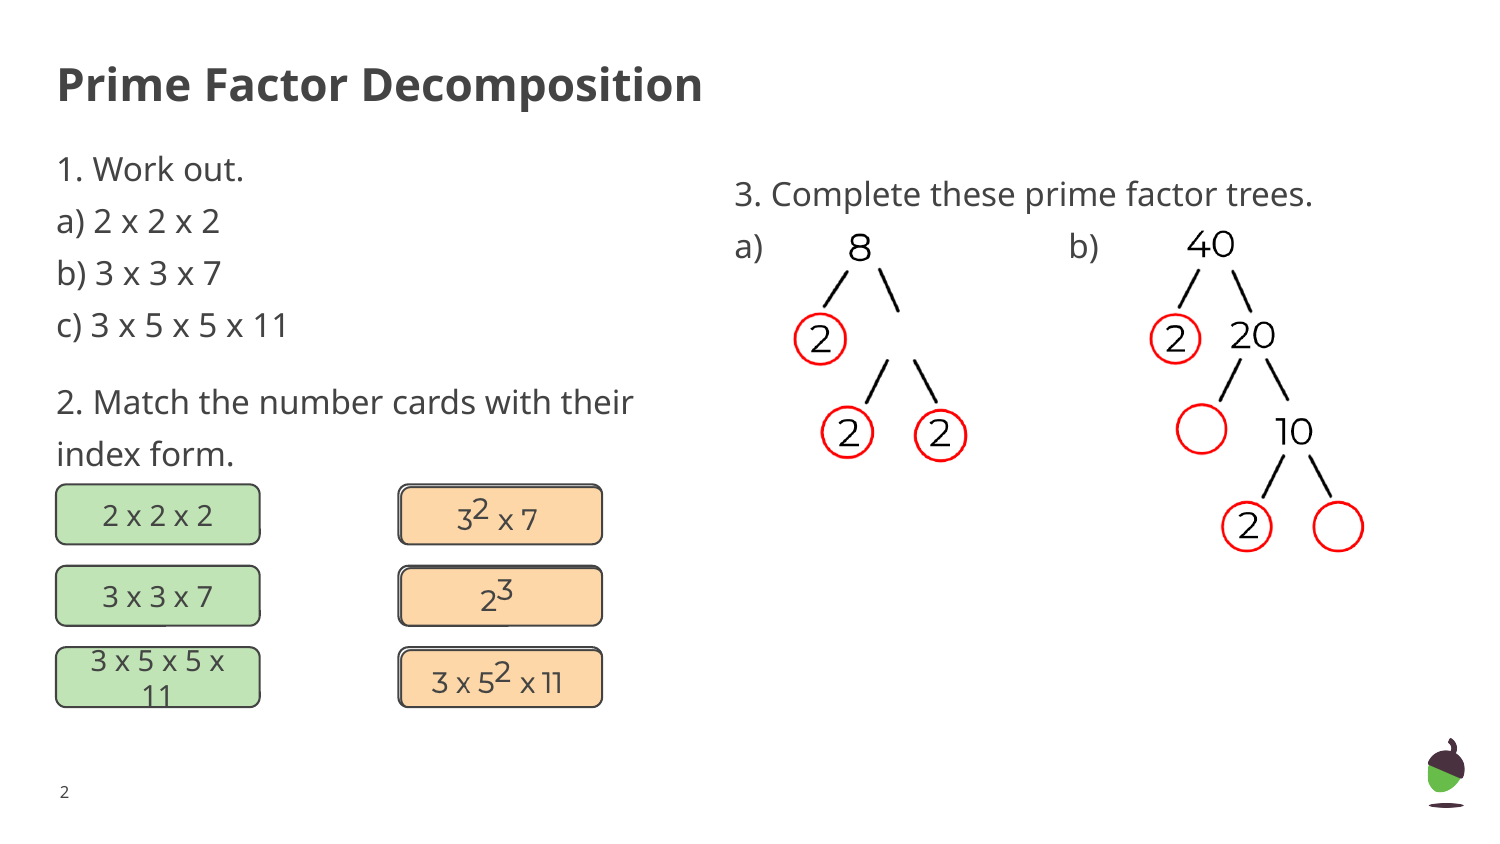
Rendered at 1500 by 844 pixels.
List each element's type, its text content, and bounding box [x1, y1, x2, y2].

text_box [398, 484, 603, 545]
picture [1143, 221, 1374, 555]
text_box 3 x 3 x 7 [55, 565, 260, 626]
text_box 1. Work out. a) 2 x 2 x 2 b) 3 x 3 x 7 c) 3 x 5 x 5 x 11 2. Match the number cards with their index form. [56, 136, 717, 844]
text_box 3. Complete these prime factor trees. a) b) [734, 161, 1391, 819]
text_box ‹#› [59, 782, 178, 812]
text_box [398, 565, 603, 626]
picture [786, 226, 974, 480]
text_box 2 x 2 x 2 [55, 484, 260, 545]
title Prime Factor Decomposition [56, 47, 1499, 126]
picture [1427, 738, 1465, 808]
text_box [398, 647, 603, 708]
text_box 3 x 5 x 5 x 11 [55, 647, 260, 708]
